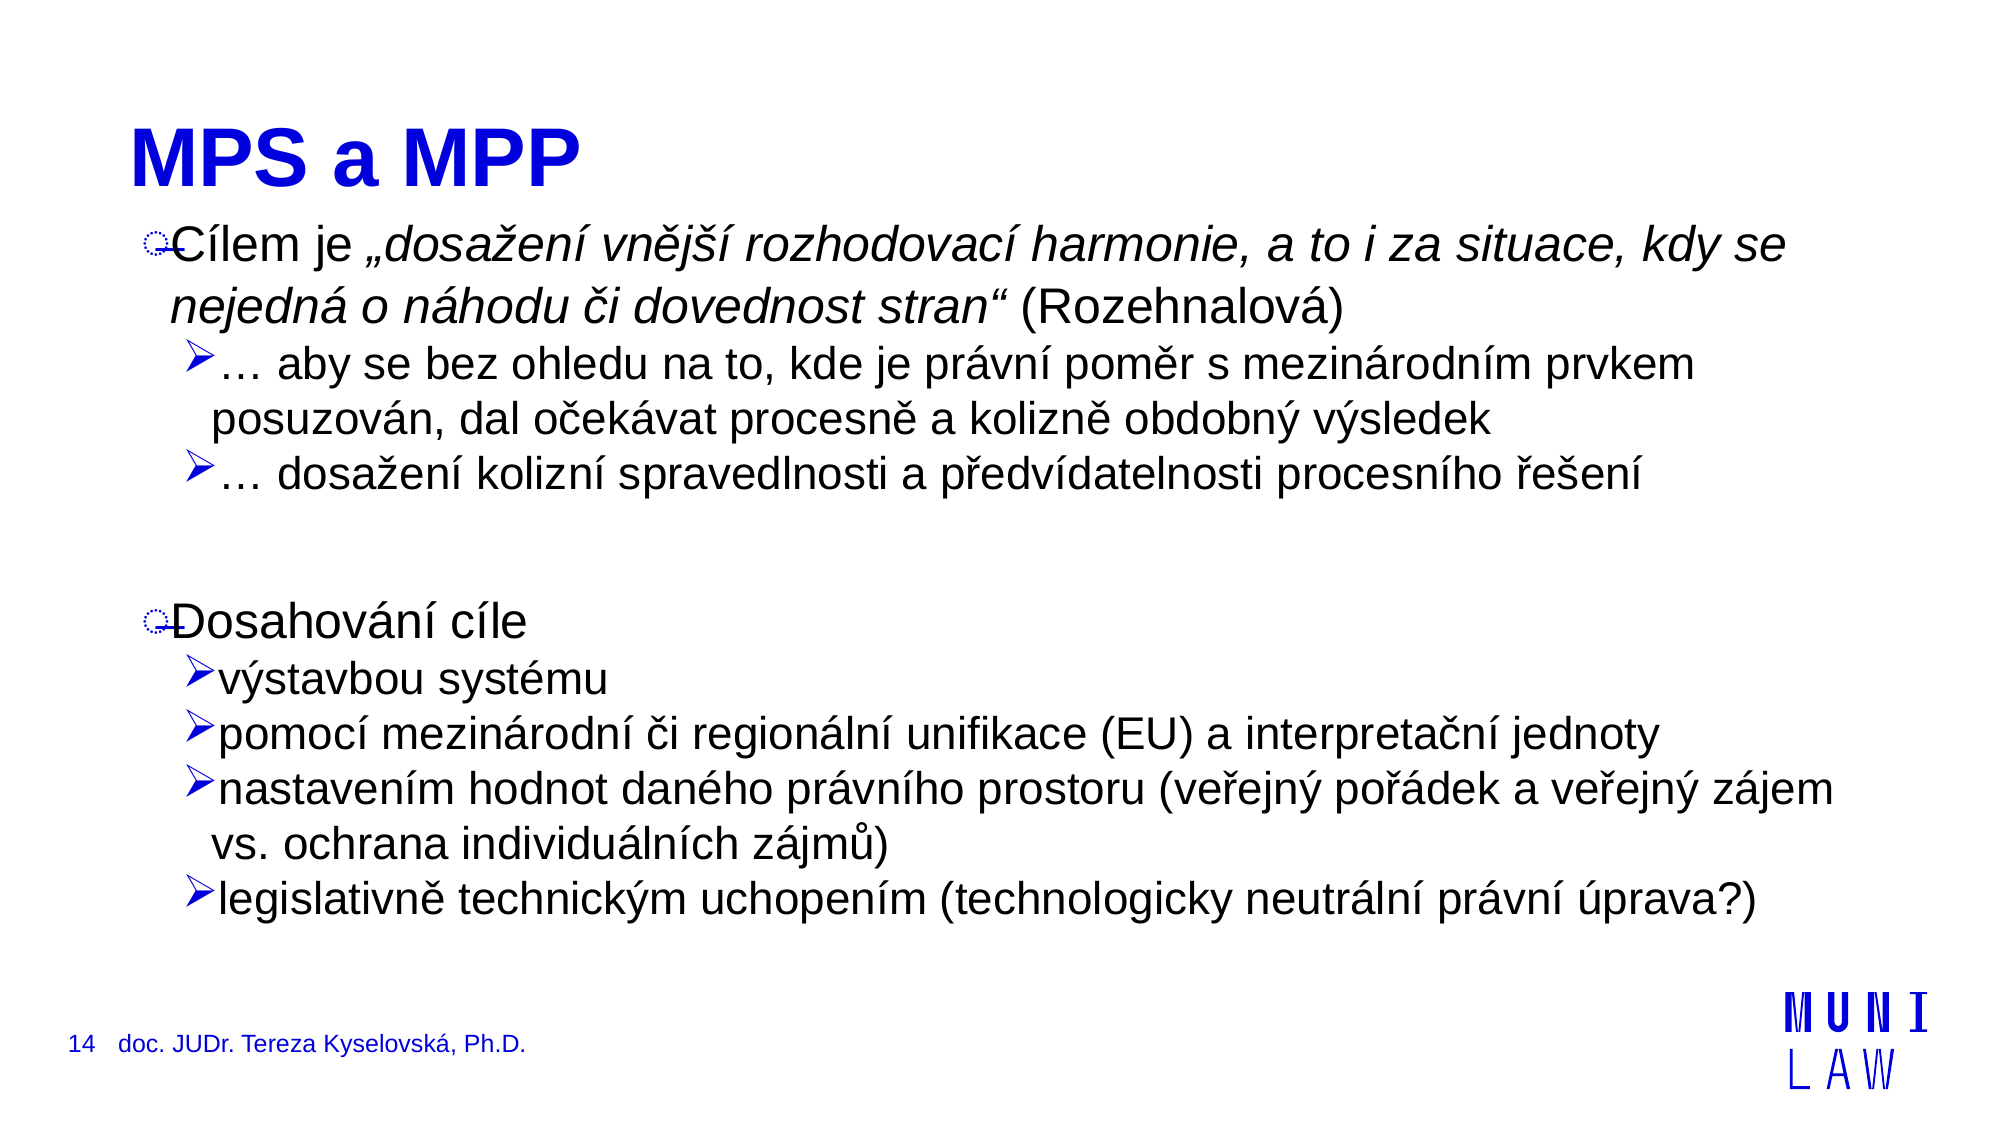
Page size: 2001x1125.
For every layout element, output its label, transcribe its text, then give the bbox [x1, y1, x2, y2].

title MPS a MPP [129, 119, 1851, 194]
footer doc. JUDr. Tereza Kyselovská, Ph.D. [118, 1021, 1418, 1063]
list Cílem je „dosažení vnější rozhodovací harmonie, a to i za situace, kdy se nejedná o náhodu či dovednost stran“ (Rozehnalová) … aby se bez ohledu na to, kde je právní poměr s mezinárodním prvkem posuzován, dal očekávat procesně a kolizně obdobný výsledek … dosažení kolizní spravedlnosti a předvídatelnosti procesního řešení Dosahování cíle výstavbou systému pomocí mezinárodní či regionální unifikace (EU) a interpretační jednoty nastavením hodnot daného právního prostoru (veřejný pořádek a veřejný zájem vs. ochrana individuálních zájmů) legislativně technickým uchopením (technologicky neutrální právní úprava?) [129, 208, 1892, 953]
slide_number 14 [67, 1021, 110, 1063]
